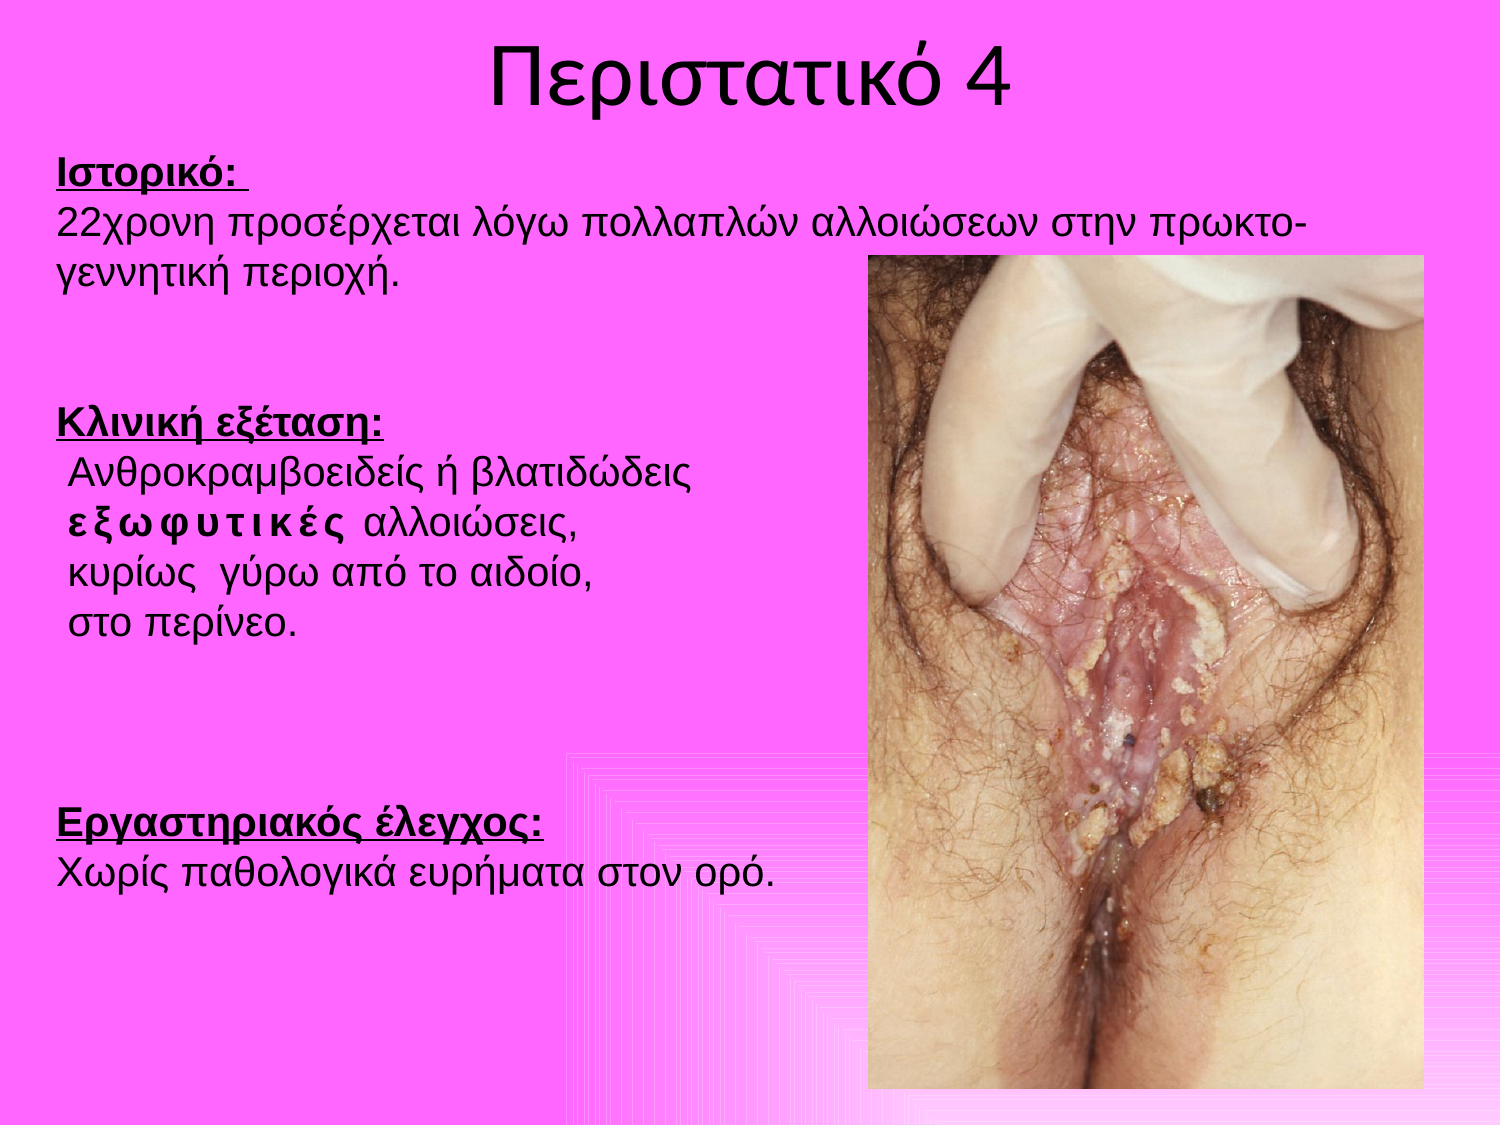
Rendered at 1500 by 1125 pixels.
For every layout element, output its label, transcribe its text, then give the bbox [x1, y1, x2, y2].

text_box Ιστορικό: 22χρονη προσέρχεται λόγω πολλαπλών αλλοιώσεων στην πρωκτο- γεννητική περιοχή. Κλινική εξέταση: Ανθροκραμβοειδείς ή βλατιδώδεις εξωφυτικές αλλοιώσεις, κυρίως γύρω από το αιδοίο, στο περίνεο. Εργαστηριακός έλεγχος: Χωρίς παθολογικά ευρήματα στον ορό. [41, 137, 1424, 963]
title Περιστατικό 4 [75, 0, 1425, 138]
picture [867, 255, 1424, 1090]
